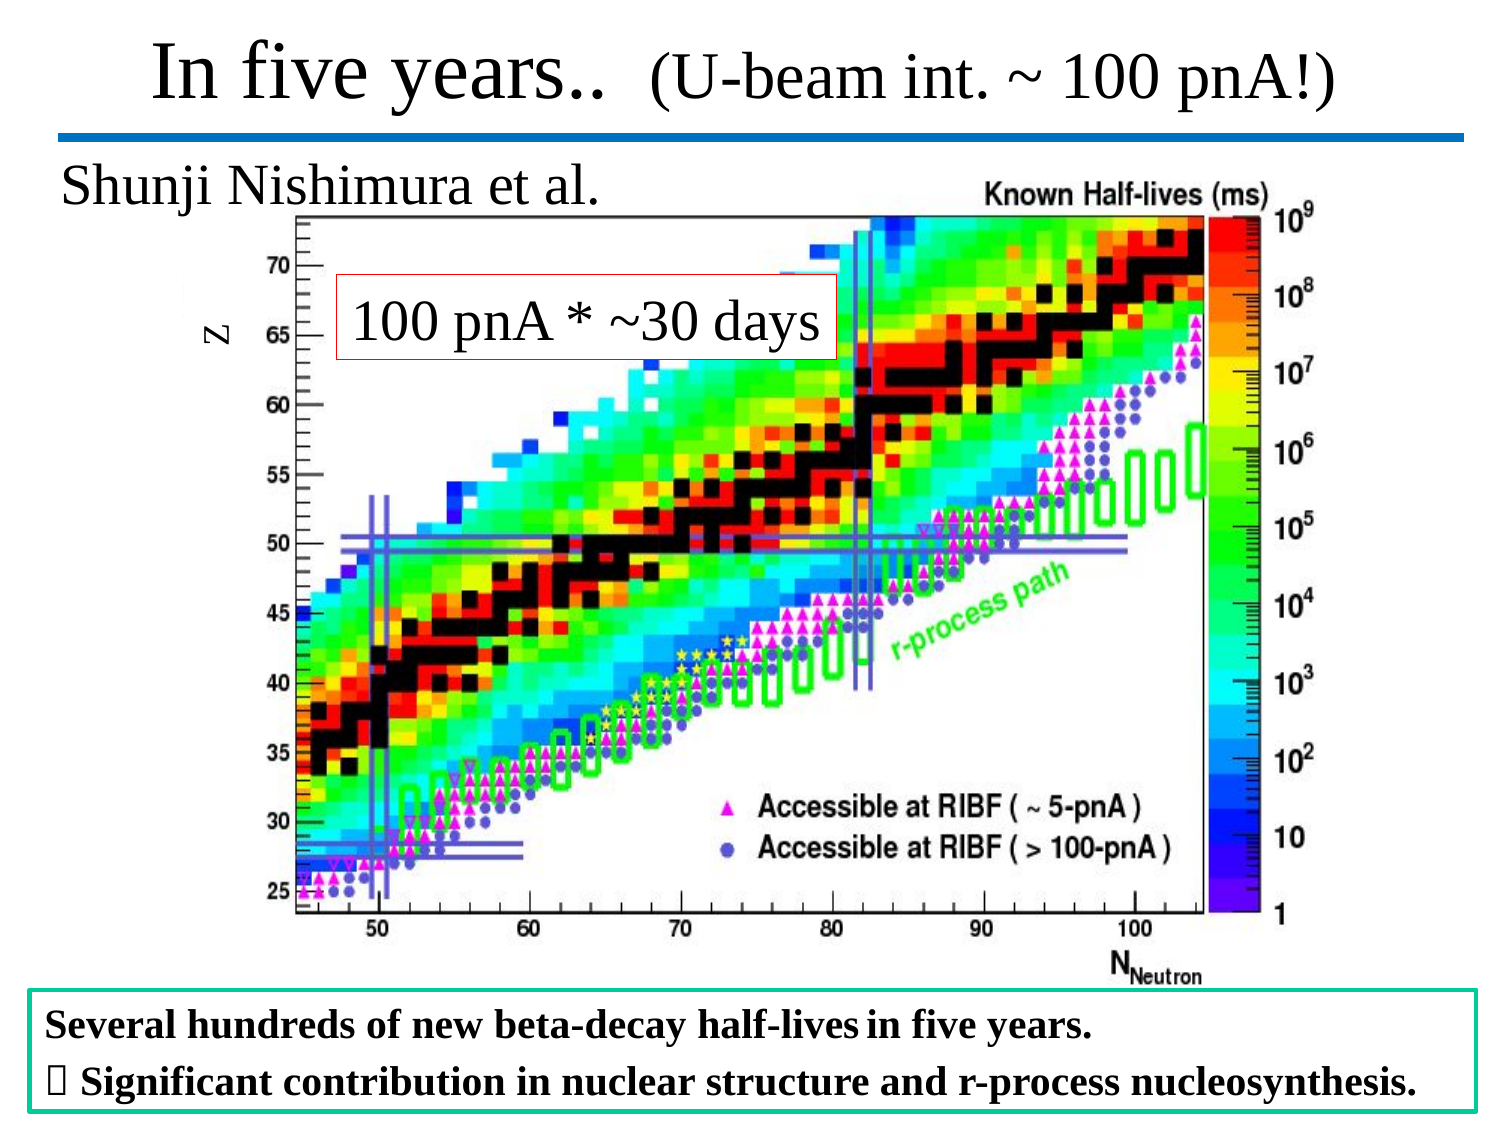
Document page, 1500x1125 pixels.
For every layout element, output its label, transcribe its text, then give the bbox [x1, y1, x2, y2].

text_box Shunji Nishimura et al. [45, 138, 617, 224]
title In five years.. (U-beam int. ~ 100 pnA!) [29, 0, 1459, 160]
picture [183, 168, 1317, 1000]
text_box Several hundreds of new beta-decay half-lives in five years.  Significant contribution in nuclear structure and r-process nucleosynthesis. [27, 988, 1478, 1114]
